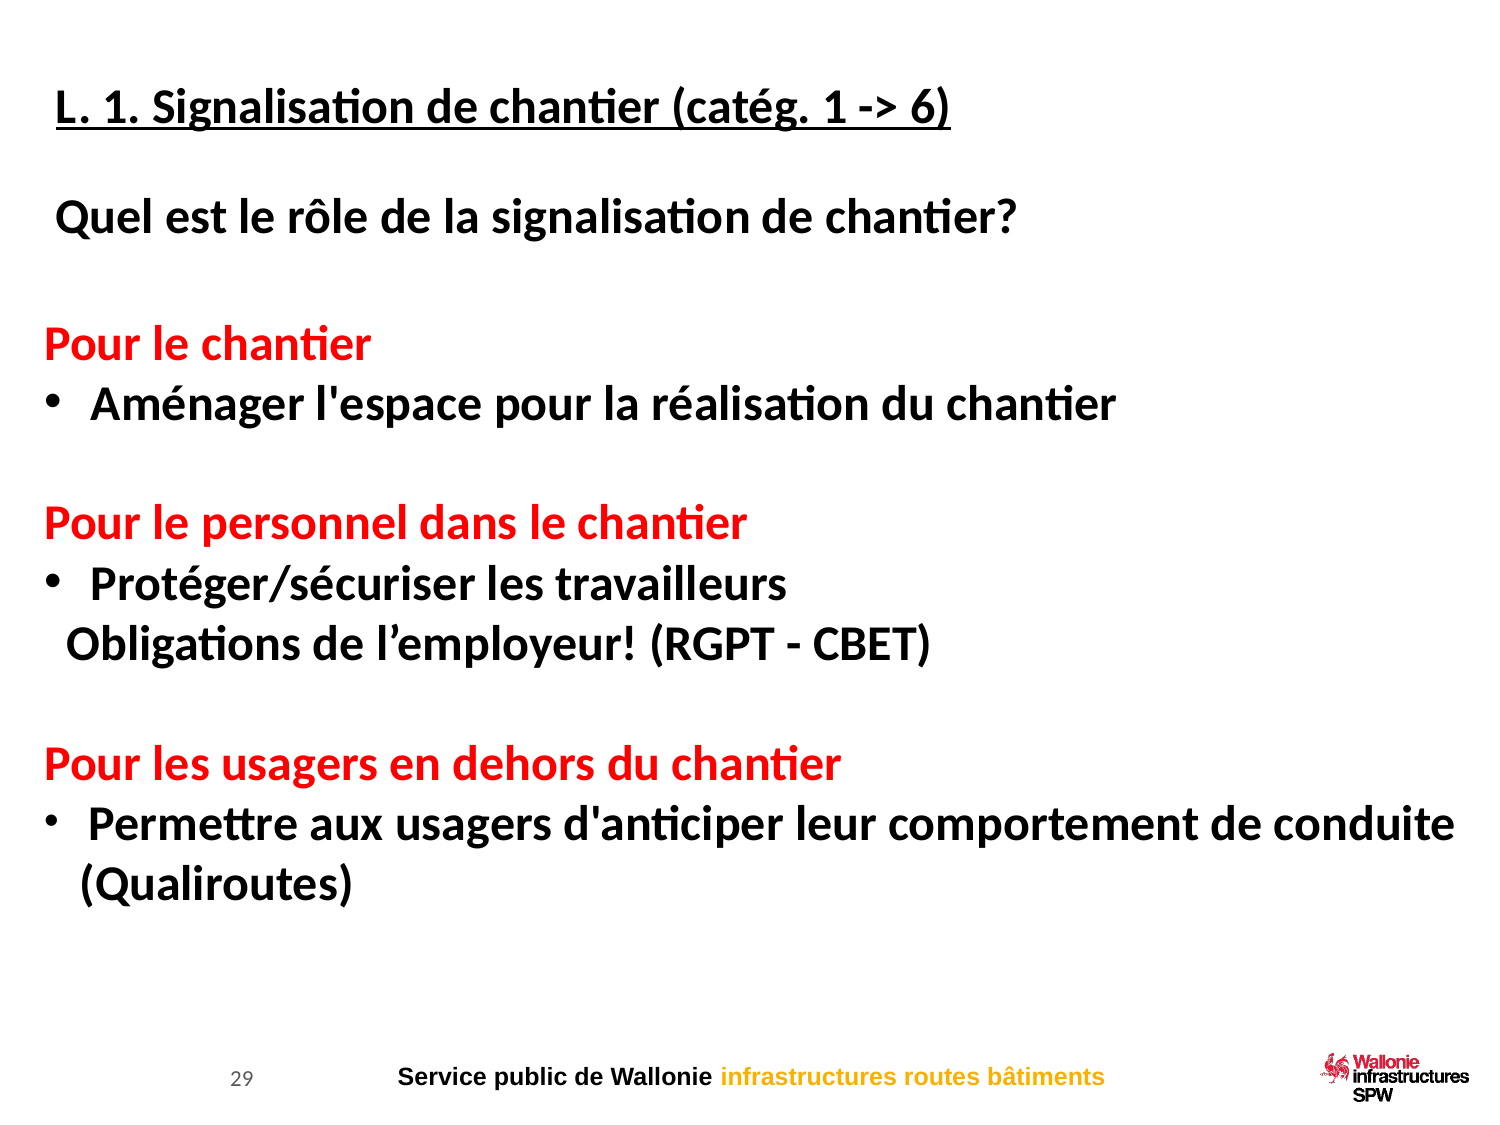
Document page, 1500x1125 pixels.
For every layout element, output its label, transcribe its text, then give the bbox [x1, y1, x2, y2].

text_box L. 1. Signalisation de chantier (catég. 1 -> 6) Quel est le rôle de la signalisation de chantier? [41, 66, 1500, 302]
text_box Pour le chantier Aménager l'espace pour la réalisation du chantier Pour le personnel dans le chantier Protéger/sécuriser les travailleurs Obligations de l’employeur! (RGPT - CBET) Pour les usagers en dehors du chantier Permettre aux usagers d'anticiper leur comportement de conduite (Qualiroutes) [29, 302, 1500, 1018]
slide_number 29 [229, 1062, 526, 1093]
picture [1306, 1039, 1483, 1116]
